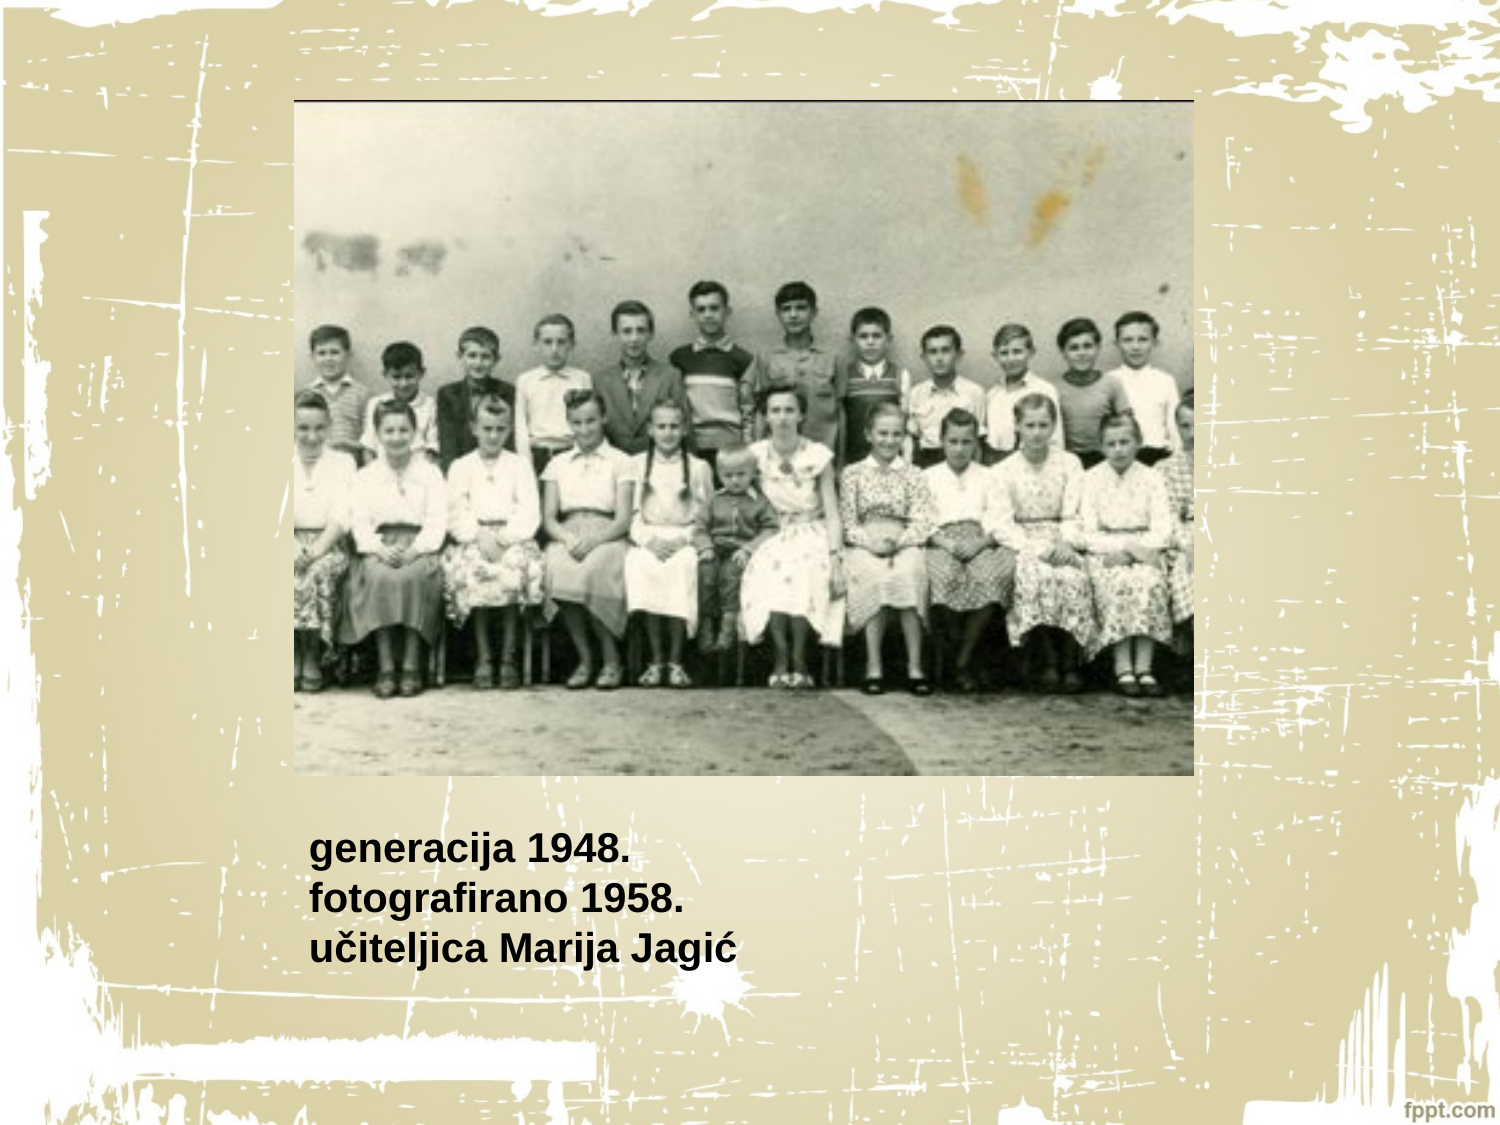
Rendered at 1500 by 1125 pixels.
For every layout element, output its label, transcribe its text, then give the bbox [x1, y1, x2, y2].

picture [0, 0, 1500, 1125]
title generacija 1948. fotografirano 1958. učiteljica Marija Jagić [293, 843, 1195, 1079]
